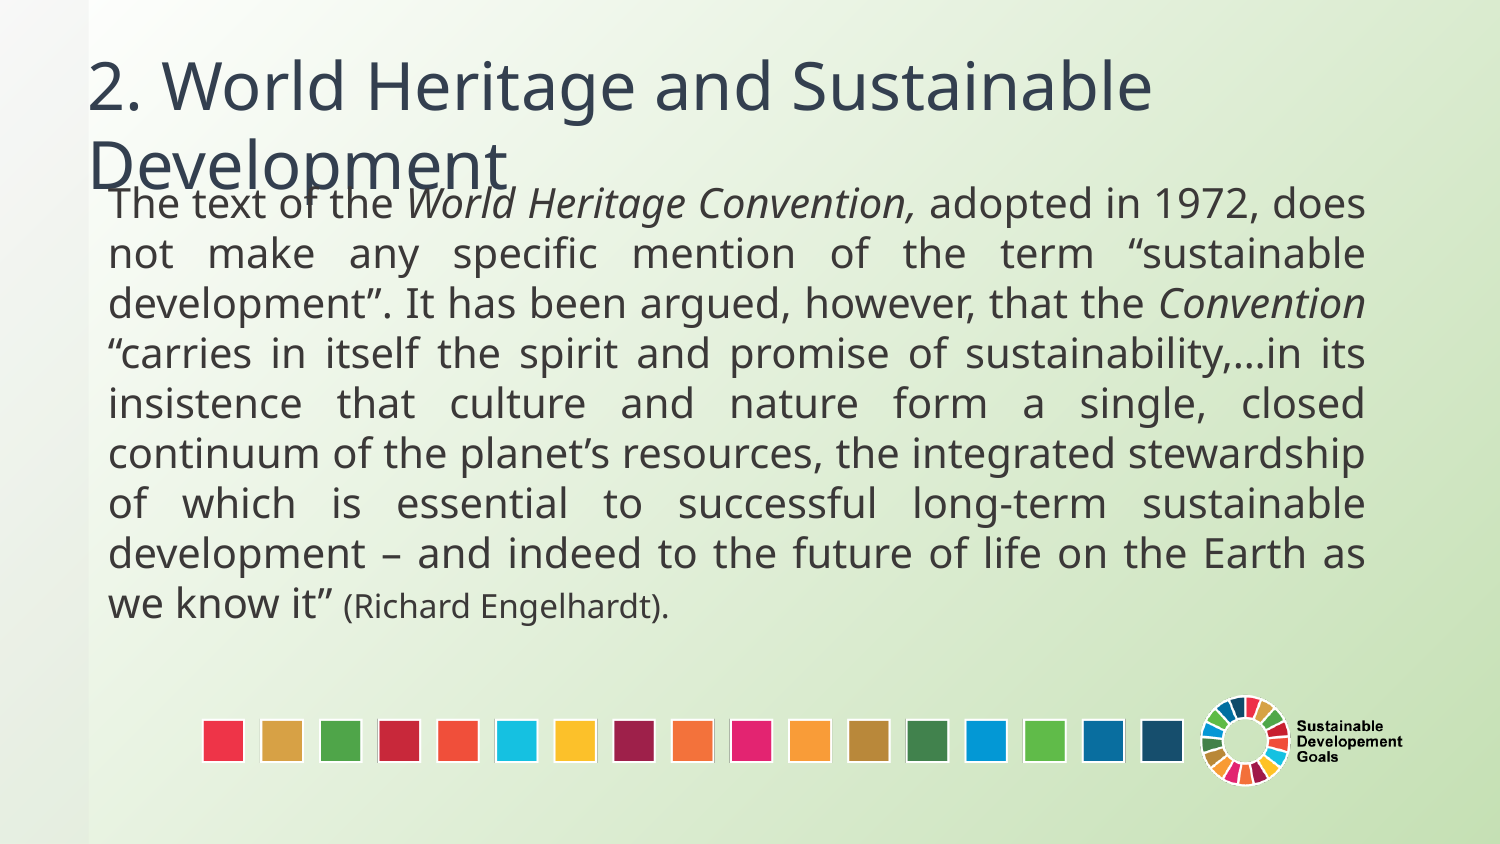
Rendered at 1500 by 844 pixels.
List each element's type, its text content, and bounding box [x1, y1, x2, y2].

picture [167, 666, 1423, 806]
text_box The text of the World Heritage Convention, adopted in 1972, does not make any specific mention of the term “sustainable development”. It has been argued, however, that the Convention “carries in itself the spirit and promise of sustainability,…in its insistence that culture and nature form a single, closed continuum of the planet’s resources, the integrated stewardship of which is essential to successful long-term sustainable development – and indeed to the future of life on the Earth as we know it” (Richard Engelhardt). [93, 169, 1382, 635]
